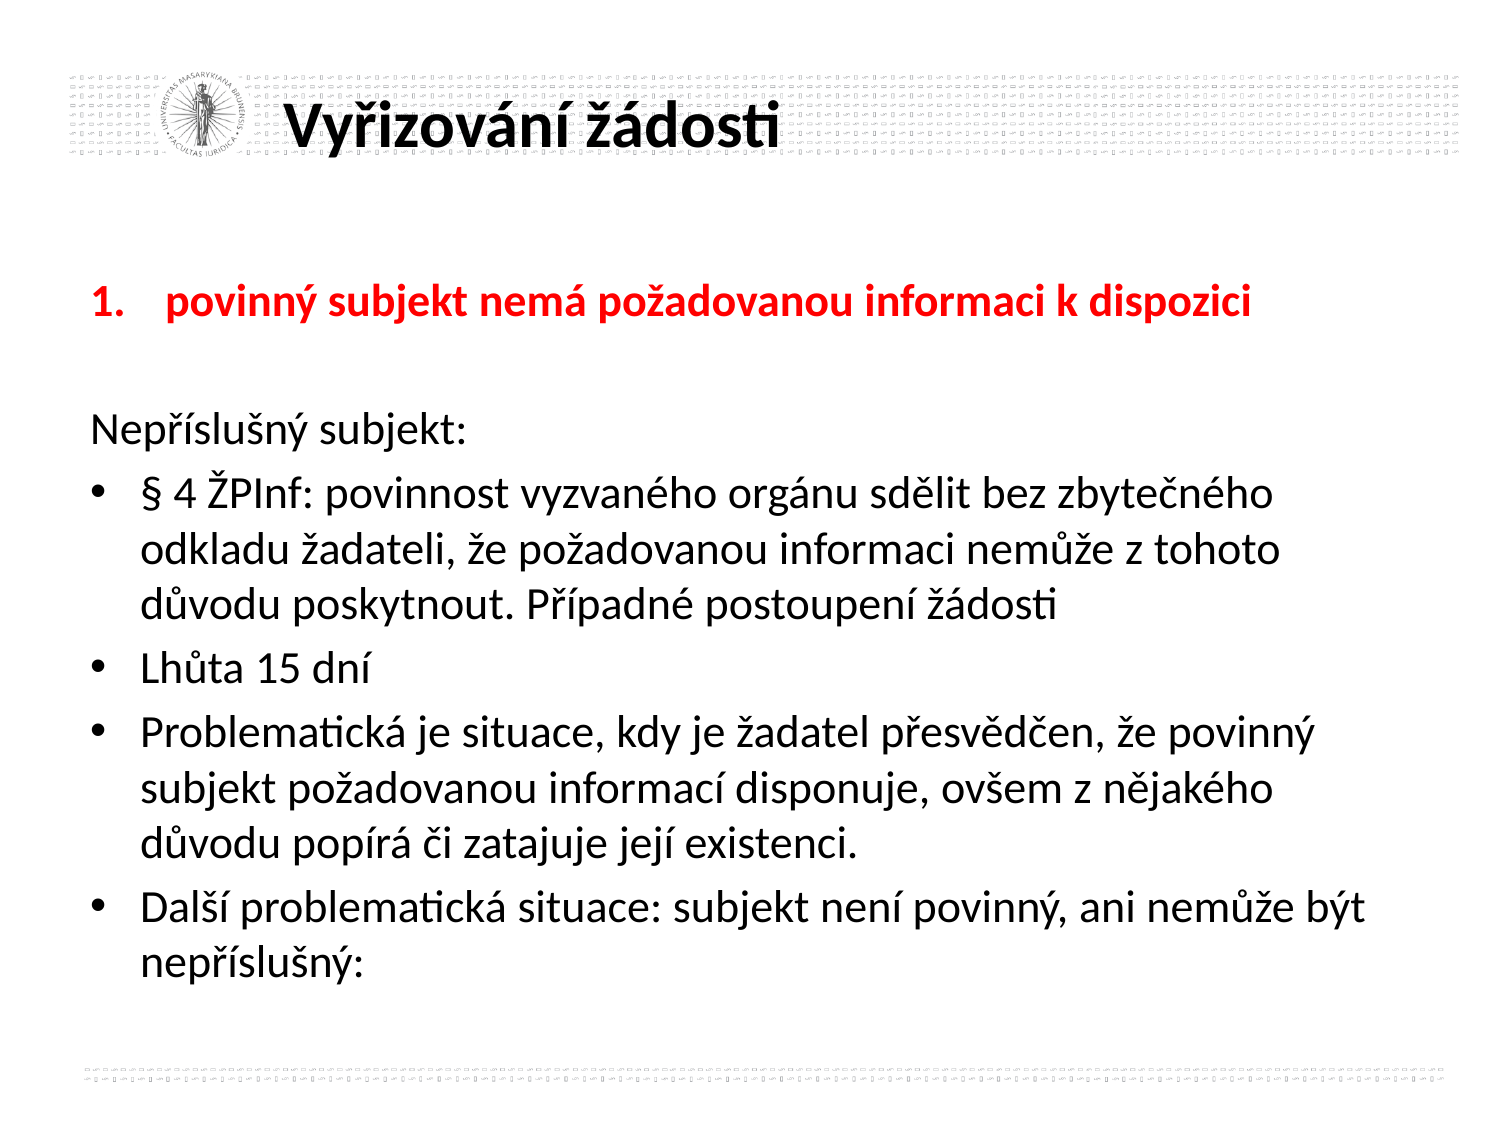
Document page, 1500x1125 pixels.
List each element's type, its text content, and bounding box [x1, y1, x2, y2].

list povinný subjekt nemá požadovanou informaci k dispozici Nepříslušný subjekt: § 4 ŽPInf: povinnost vyzvaného orgánu sdělit bez zbytečného odkladu žadateli, že požadovanou informaci nemůže z tohoto důvodu poskytnout. Případné postoupení žádosti Lhůta 15 dní Problematická je situace, kdy je žadatel přesvědčen, že povinný subjekt požadovanou informací disponuje, ovšem z nějakého důvodu popírá či zatajuje její existenci. Další problematická situace: subjekt není povinný, ani nemůže být nepříslušný: [75, 262, 1425, 1005]
picture [13, 1039, 1500, 1116]
picture [0, 42, 1500, 200]
